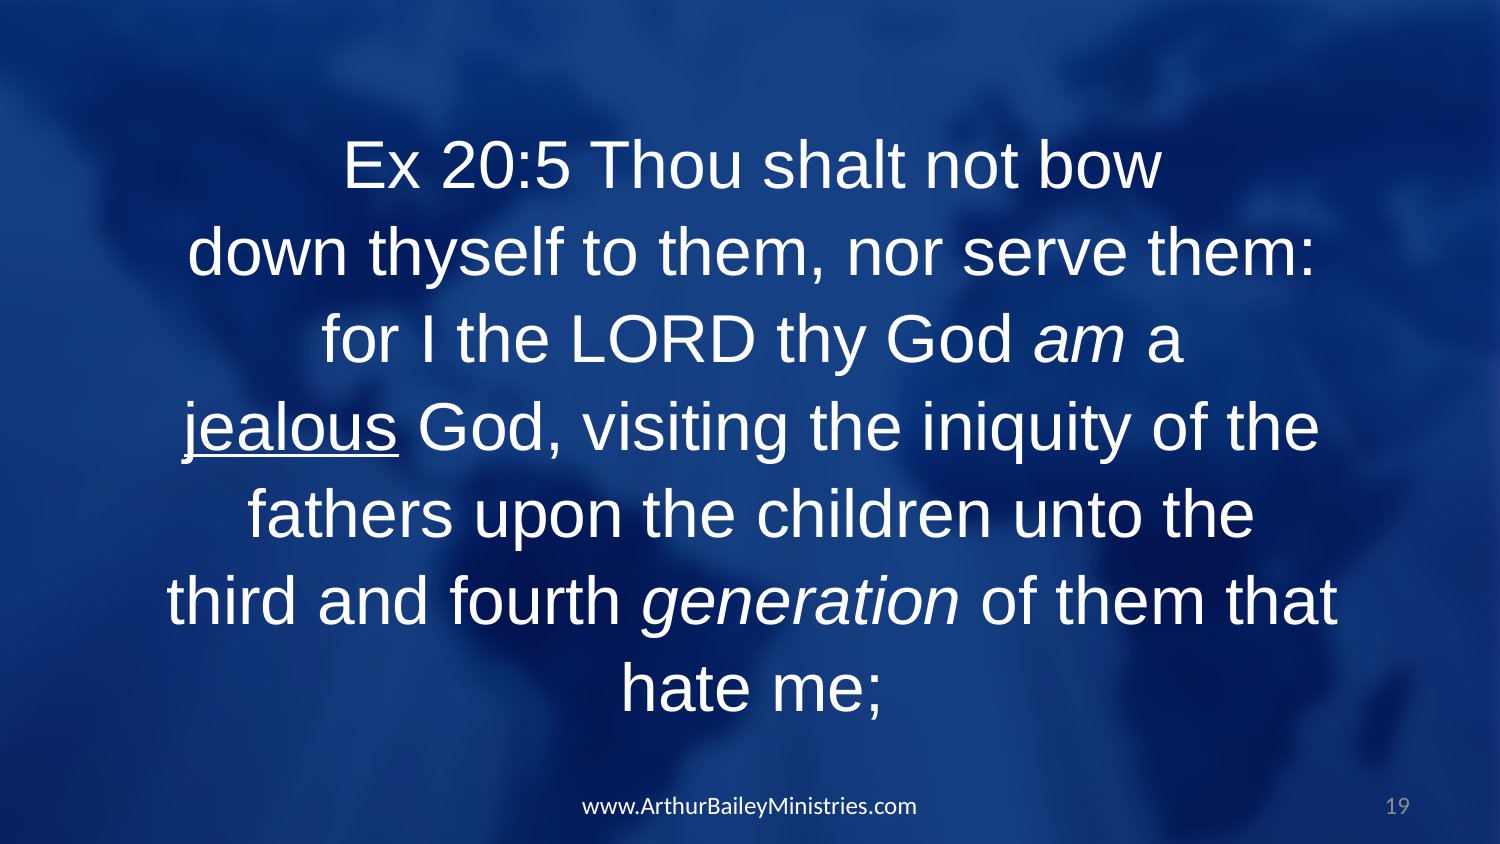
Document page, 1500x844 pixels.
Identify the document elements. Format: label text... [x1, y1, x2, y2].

footer www.ArthurBaileyMinistries.com [512, 782, 988, 827]
list Ex 20:5 Thou shalt not bow down thyself to them, nor serve them: for I the LORD thy God am a jealous God, visiting the iniquity of the fathers upon the children unto the third and fourth generation of them that hate me; [151, 107, 1355, 741]
slide_number 19 [1074, 782, 1425, 827]
picture [0, 0, 1500, 844]
